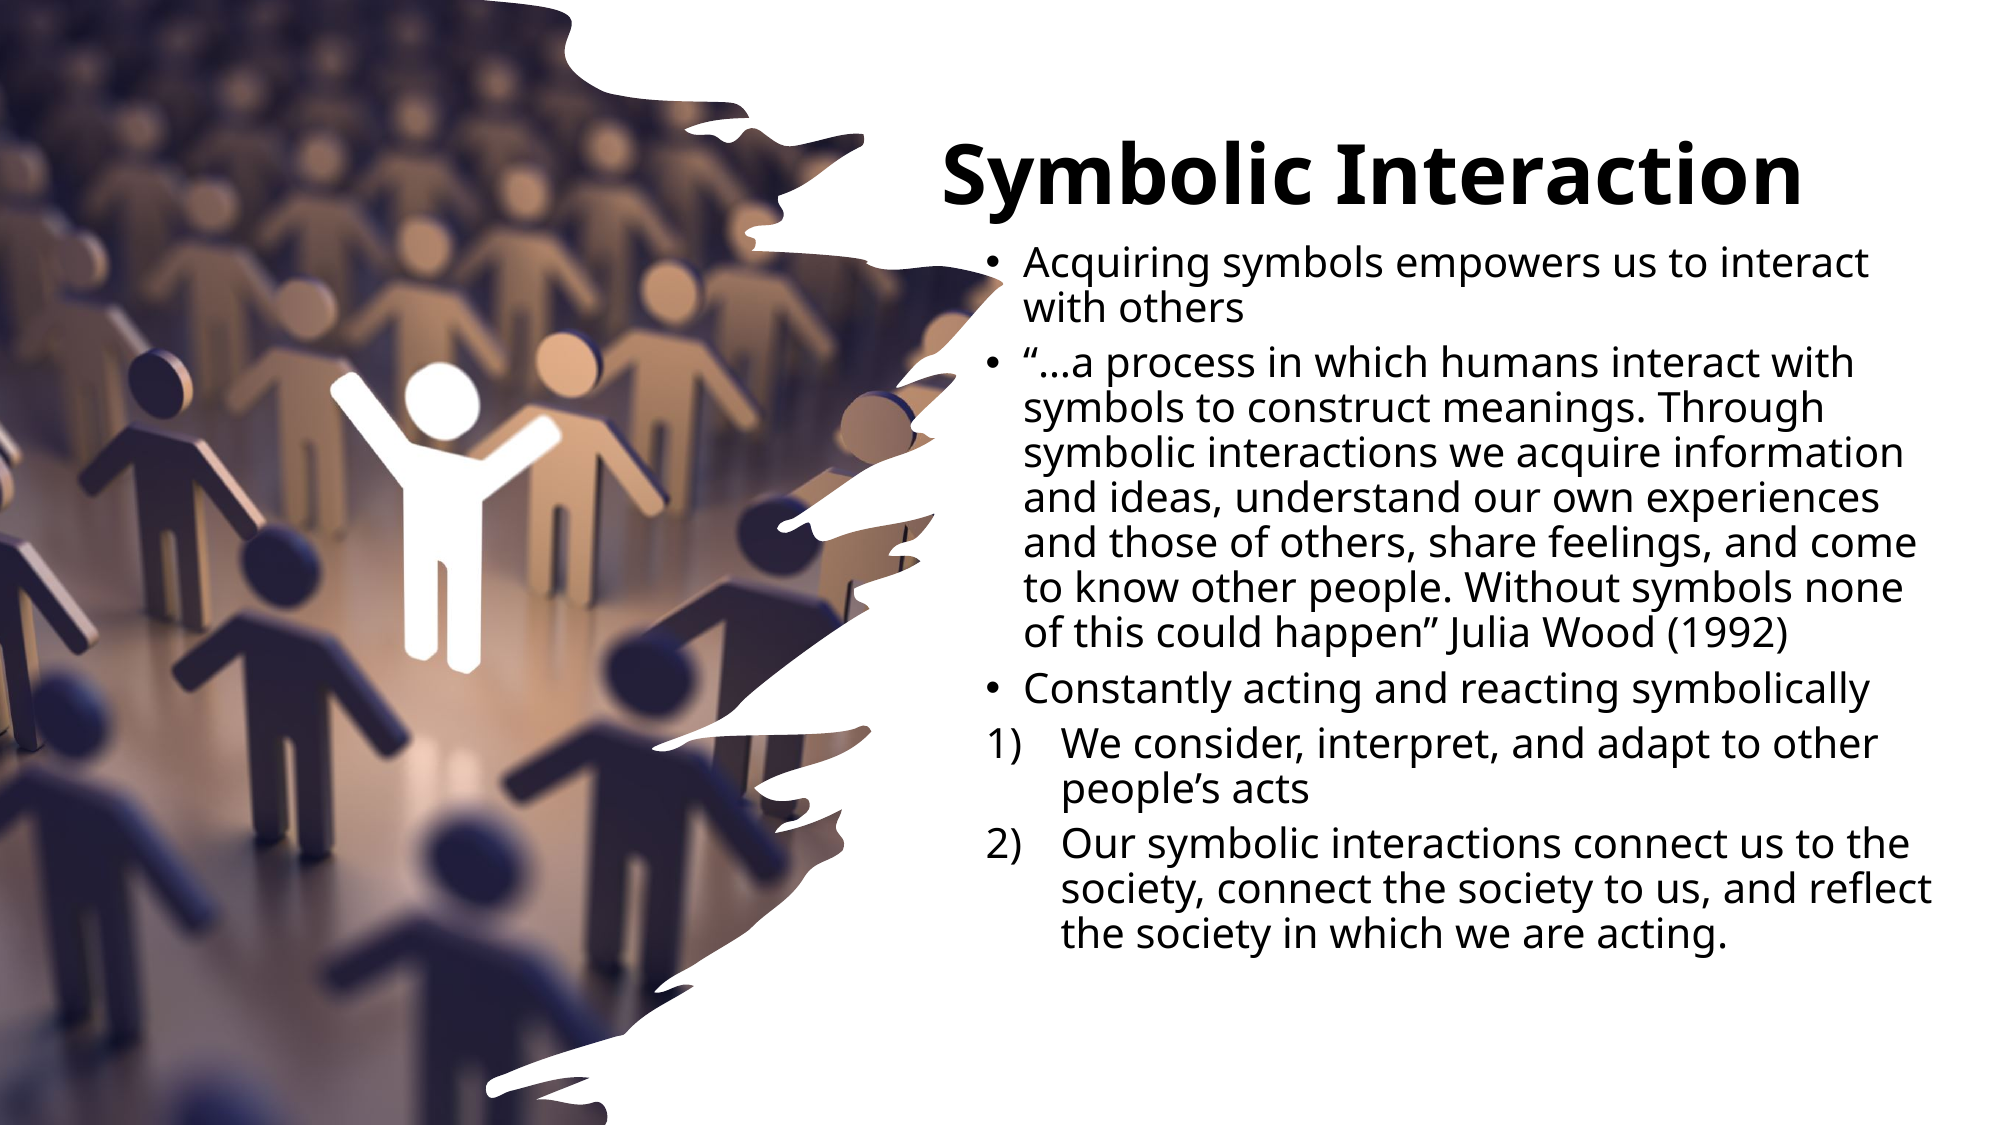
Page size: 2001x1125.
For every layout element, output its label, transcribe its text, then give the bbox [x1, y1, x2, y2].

picture [0, 0, 1004, 1125]
list Acquiring symbols empowers us to interact with others “…a process in which humans interact with symbols to construct meanings. Through symbolic interactions we acquire information and ideas, understand our own experiences and those of others, share feelings, and come to know other people. Without symbols none of this could happen” Julia Wood (1992) Constantly acting and reacting symbolically We consider, interpret, and adapt to other people’s acts Our symbolic interactions connect us to the society, connect the society to us, and reflect the society in which we are acting. [1004, 233, 1964, 1066]
title Symbolic Interaction [1004, 0, 1863, 233]
text_box [1004, 0, 2000, 1125]
